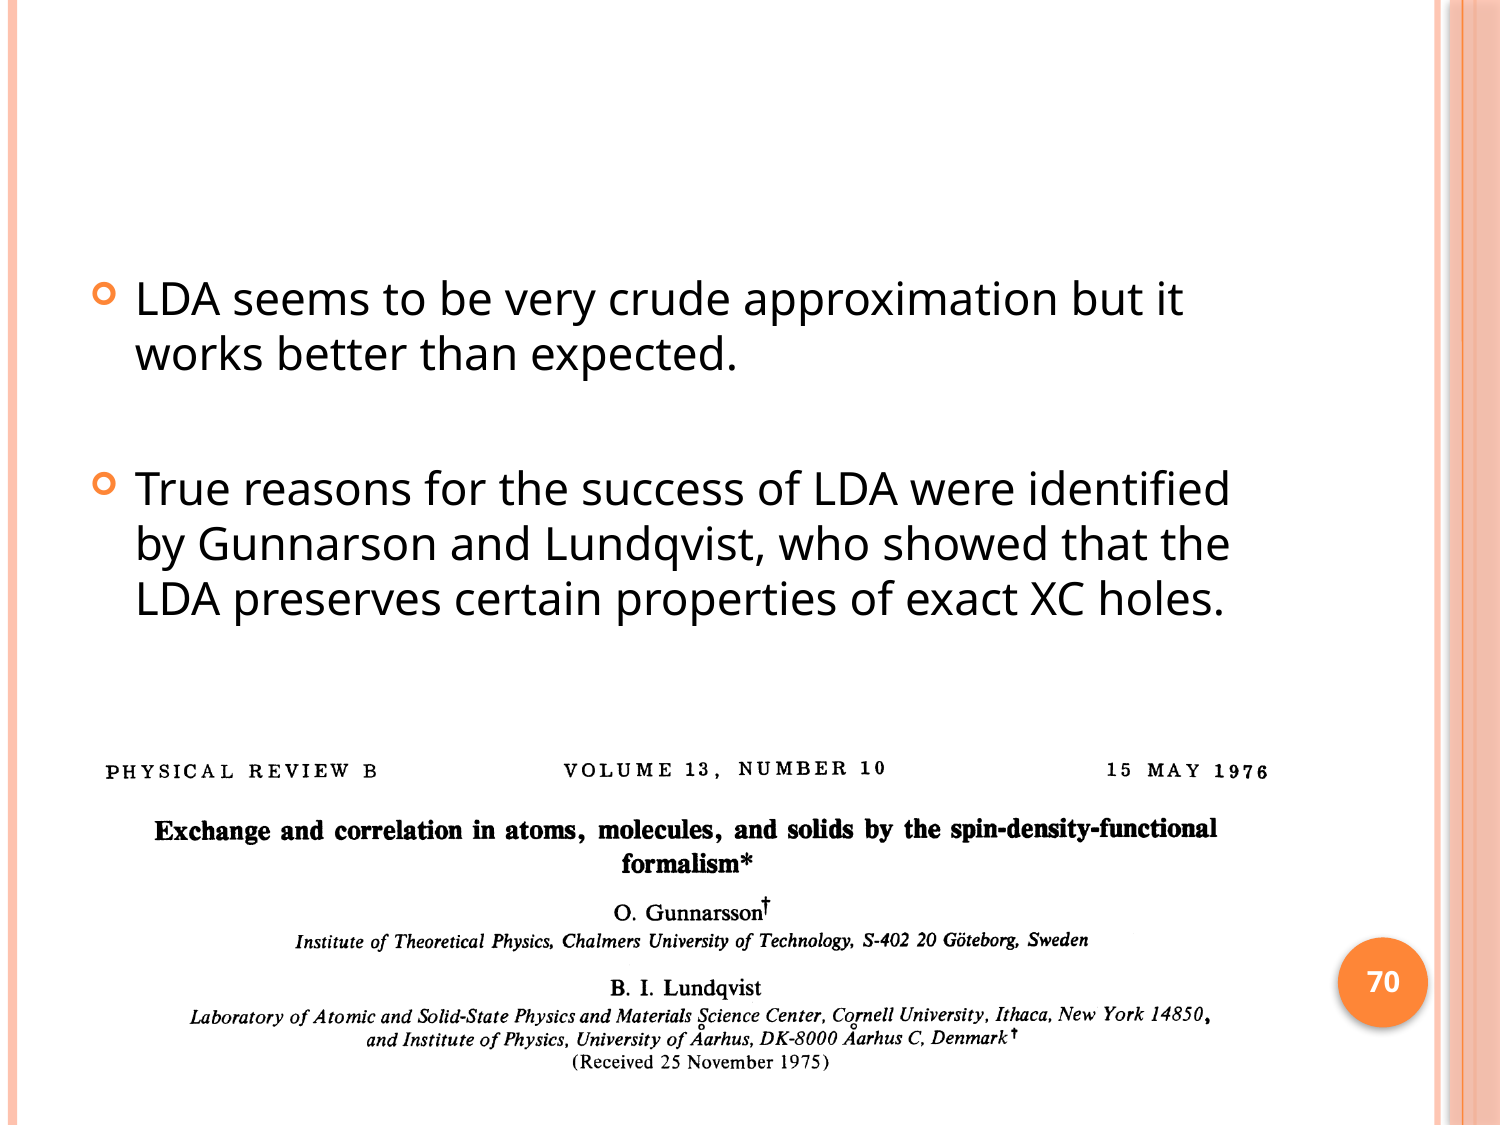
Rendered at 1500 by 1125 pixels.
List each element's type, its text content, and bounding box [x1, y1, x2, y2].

list LDA seems to be very crude approximation but it works better than expected. True reasons for the success of LDA were identified by Gunnarson and Lundqvist, who showed that the LDA preserves certain properties of exact XC holes. [75, 262, 1300, 700]
slide_number 70 [1333, 940, 1434, 1027]
picture [99, 741, 1326, 1076]
